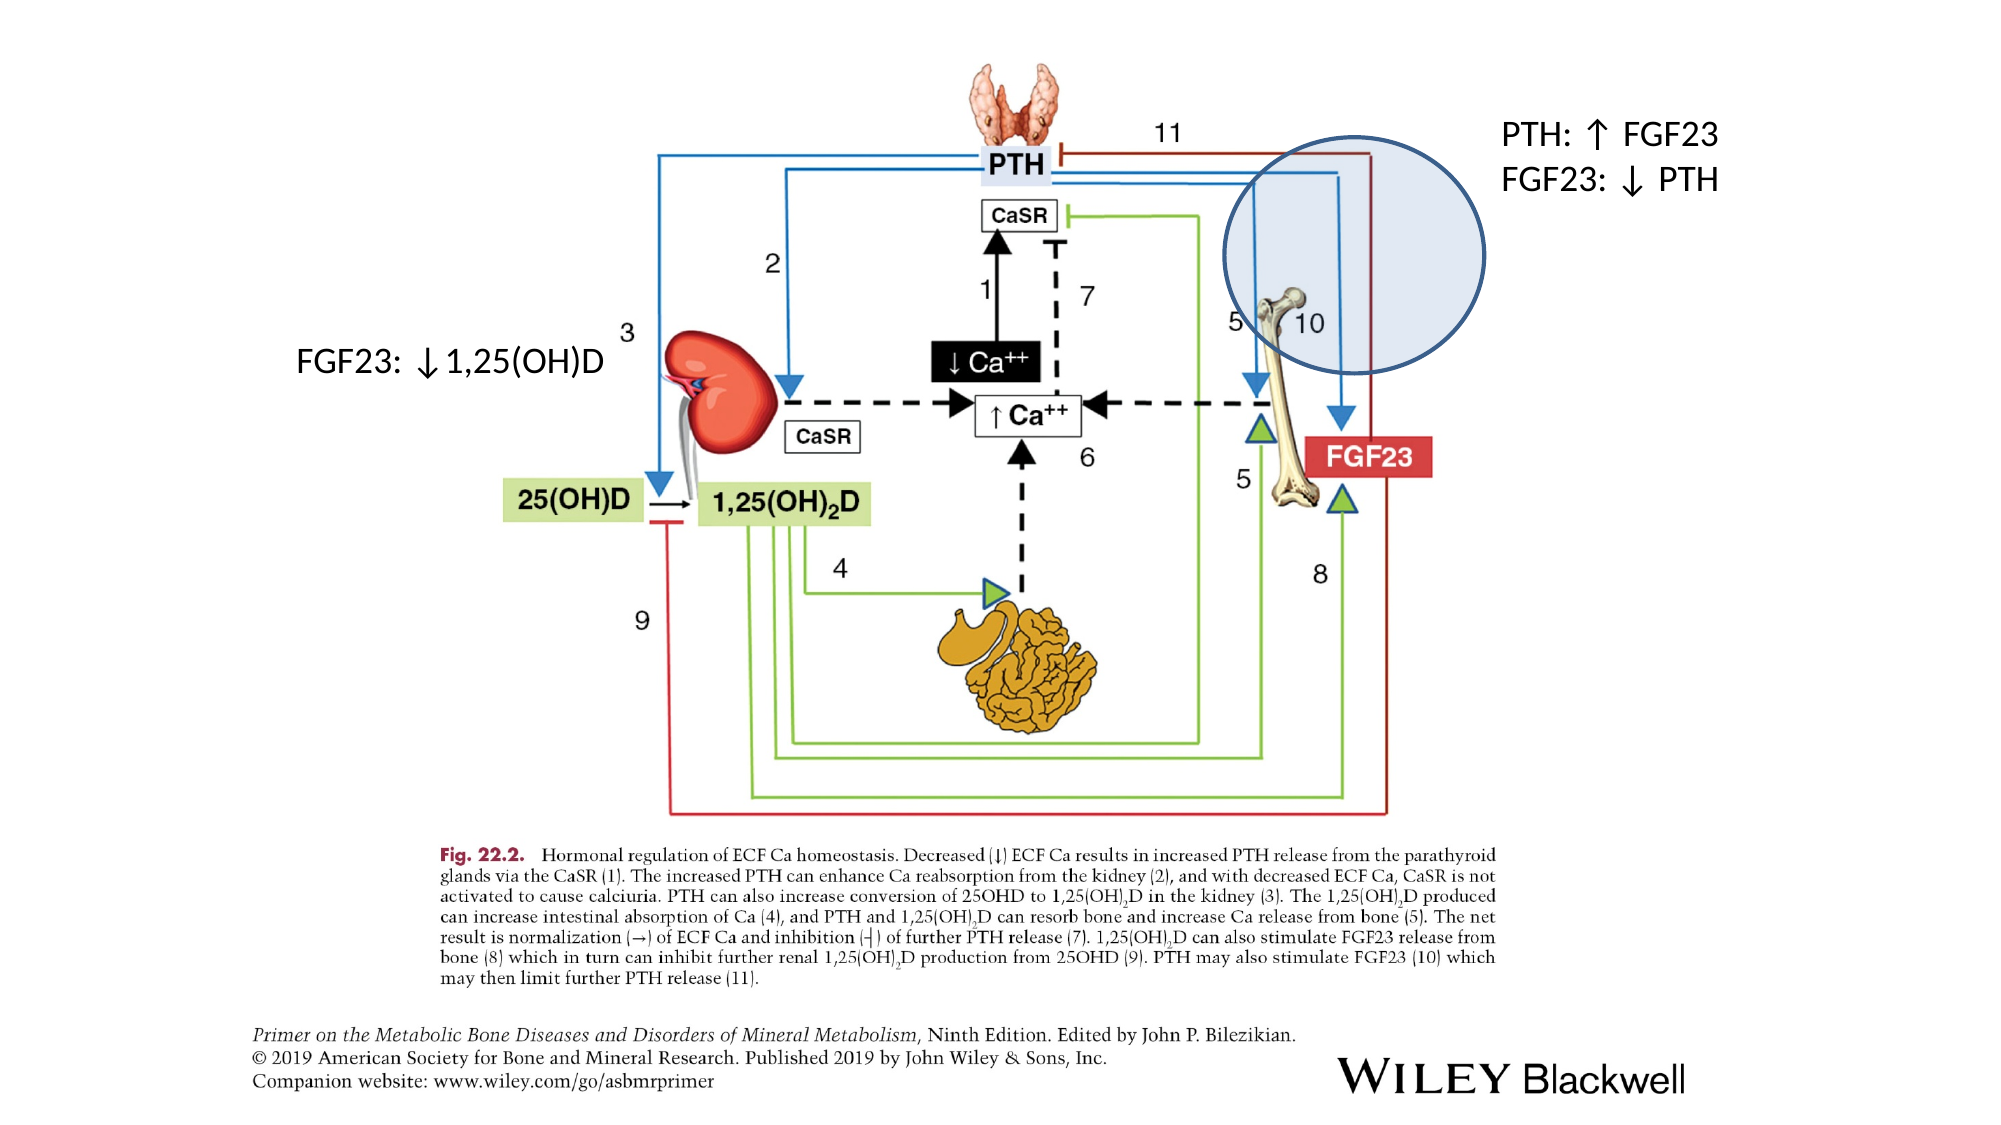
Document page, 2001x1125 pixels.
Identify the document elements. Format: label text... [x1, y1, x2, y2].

text_box PTH: ↑ FGF23 FGF23: ↓ PTH [1688, 101, 1735, 207]
picture [251, 30, 1684, 1095]
